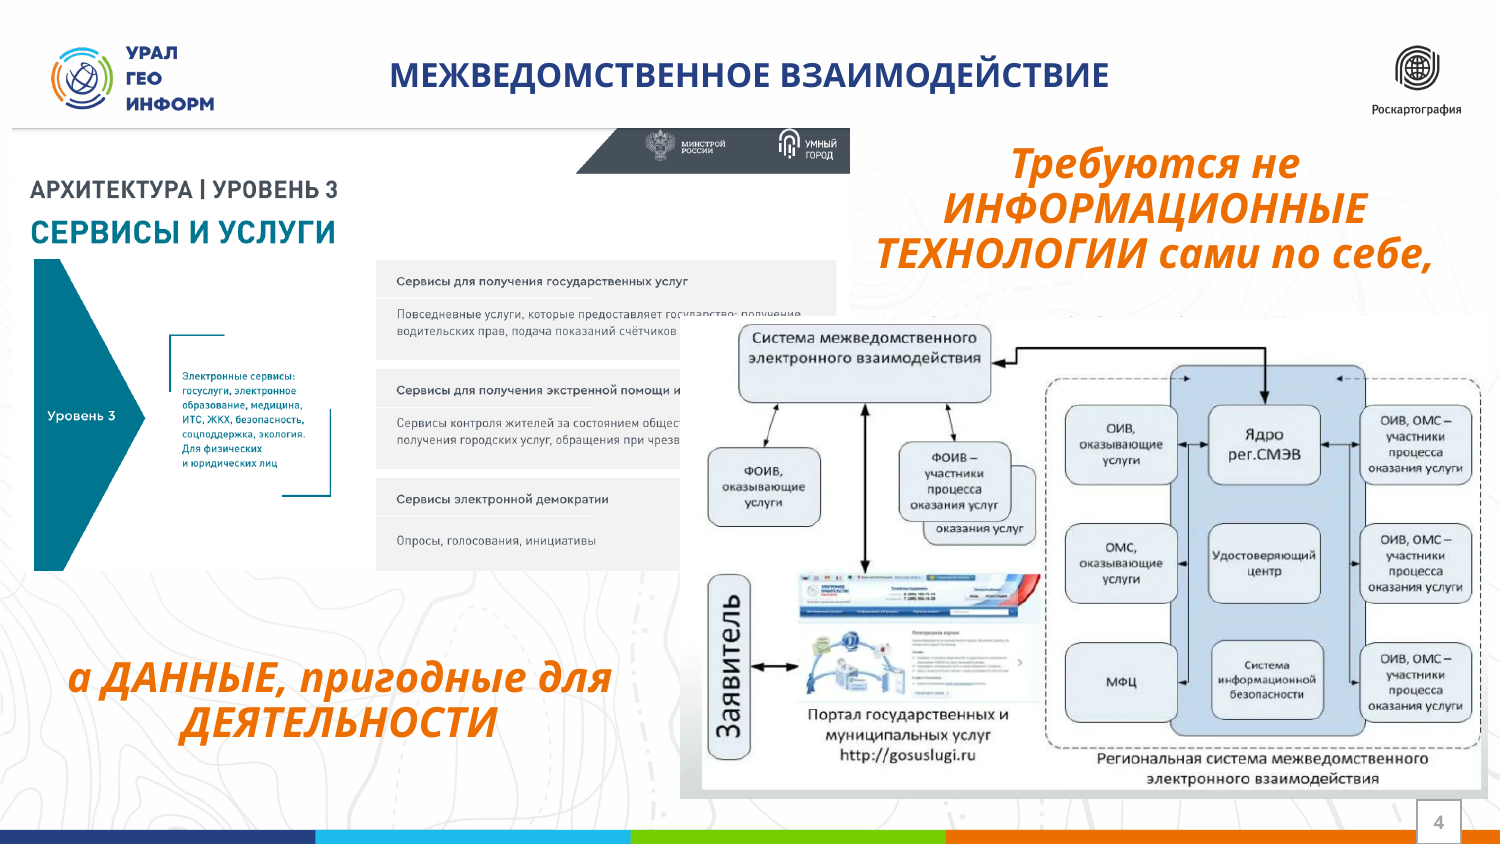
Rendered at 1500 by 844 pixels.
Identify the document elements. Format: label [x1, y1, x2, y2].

text_box [51, 44, 1461, 116]
text_box [0, 829, 1500, 844]
picture [0, 0, 1500, 829]
